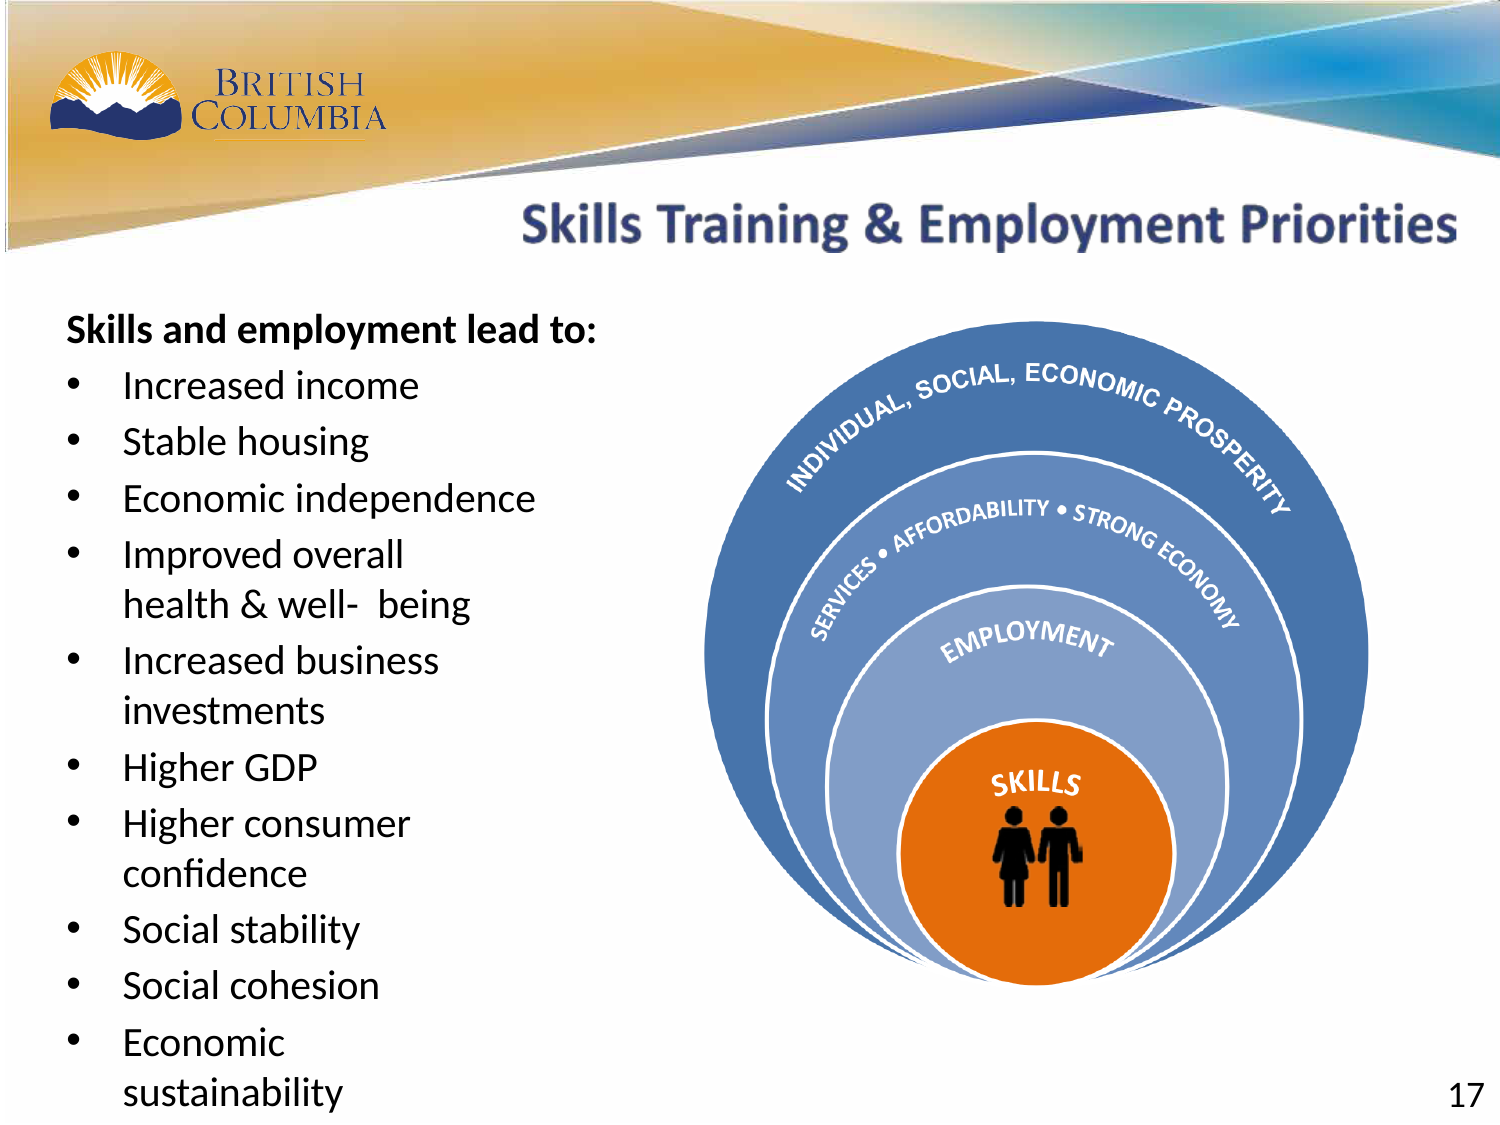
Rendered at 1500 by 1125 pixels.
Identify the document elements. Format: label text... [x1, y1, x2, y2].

text_box [4, 0, 1500, 1123]
text_box 17 [1442, 1069, 1490, 1115]
title Skills and employment lead to: [64, 301, 602, 357]
text_box [50, 51, 387, 141]
text_box [1050, 806, 1083, 907]
text_box Increased income Stable housing Economic independence Improved overall health & well- being Increased business investments Higher GDP Higher consumer confidence Social stability Social cohesion Economic sustainability [64, 357, 1050, 1125]
text_box [700, 317, 1372, 989]
text_box [522, 201, 1457, 253]
